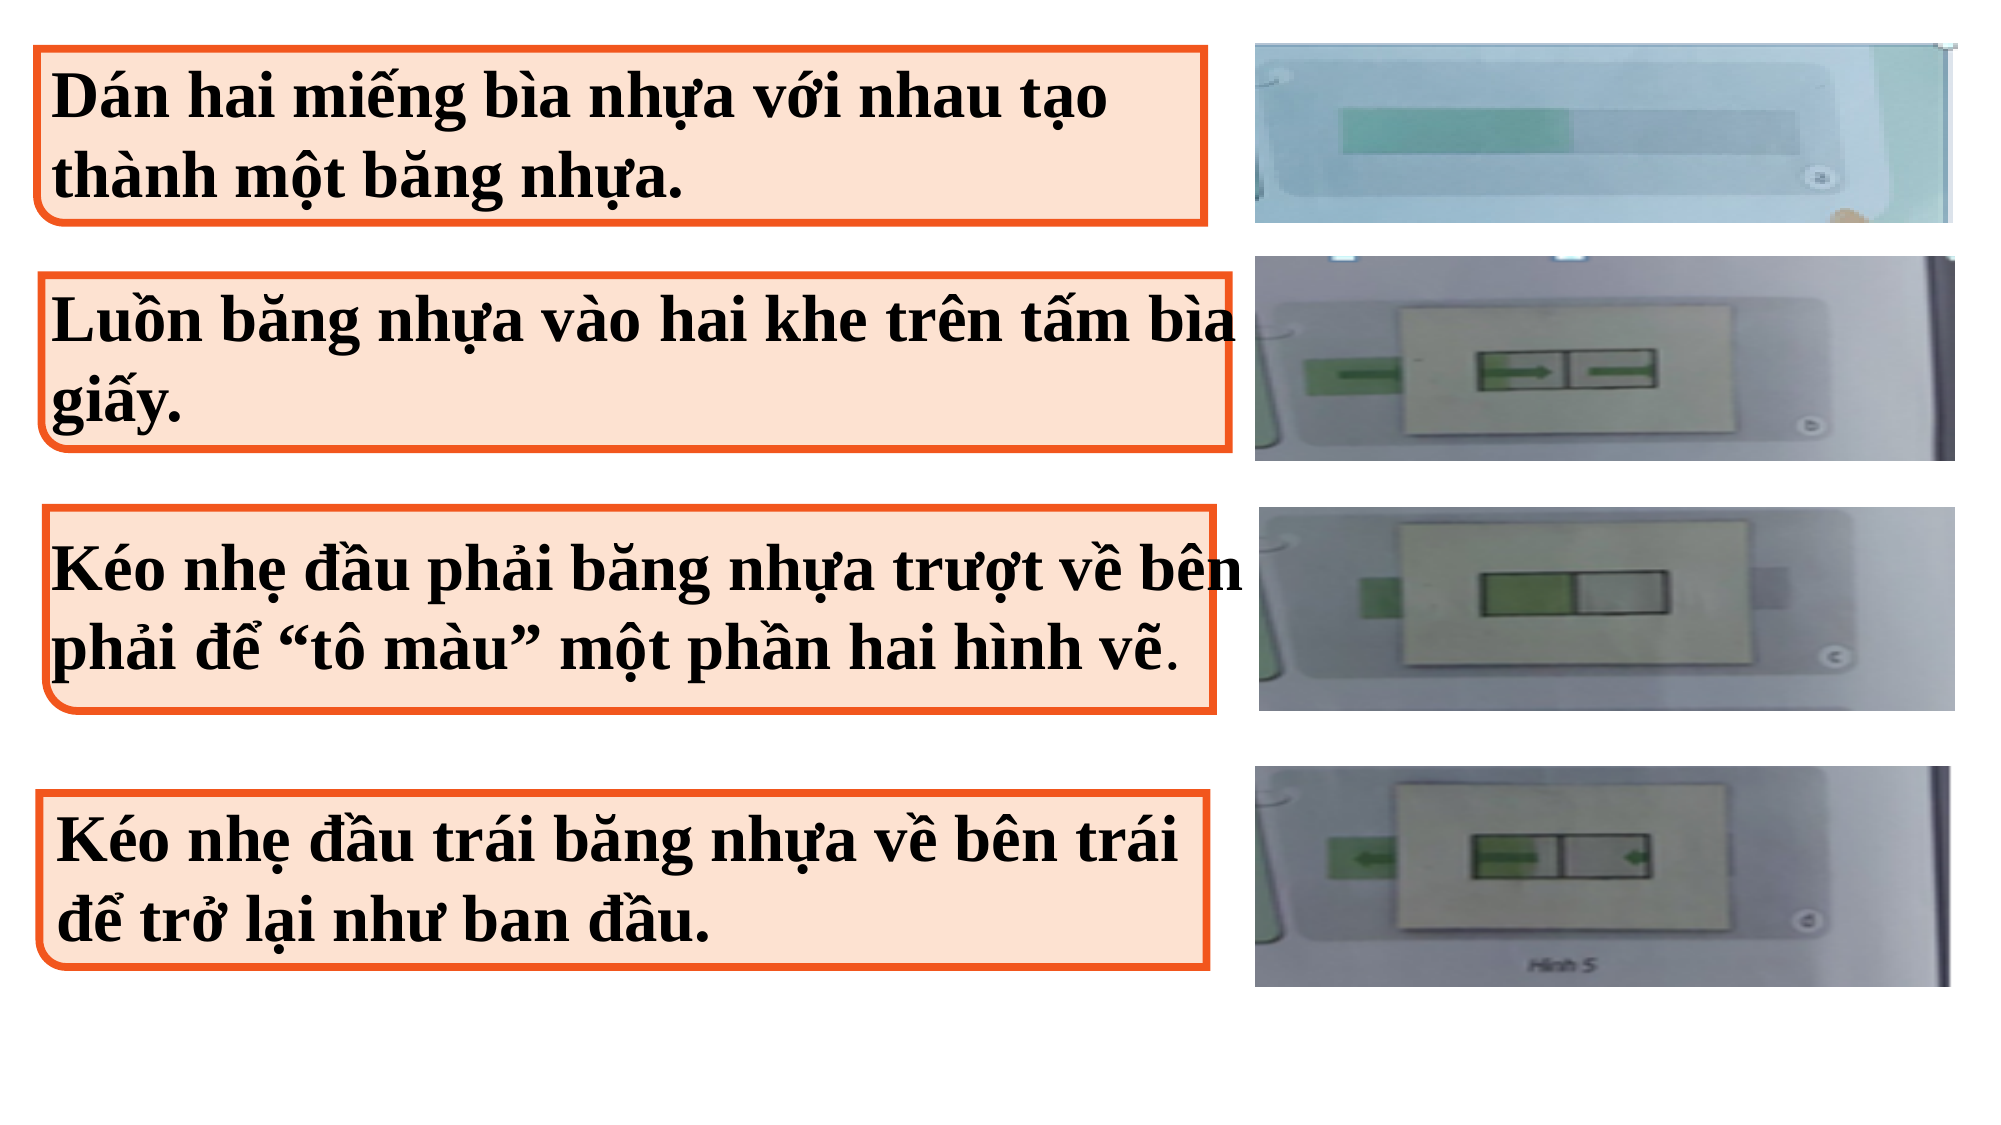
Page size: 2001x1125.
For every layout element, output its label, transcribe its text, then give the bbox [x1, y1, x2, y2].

text_box [49, 443, 1230, 451]
text_box [44, 506, 1215, 516]
text_box [46, 218, 1206, 224]
text_box Kéo nhẹ đầu trái băng nhựa về bên trái để trở lại như ban đầu. [41, 787, 1255, 962]
picture [1255, 766, 1955, 987]
picture [1255, 256, 1955, 461]
picture [1255, 43, 1973, 223]
picture [1259, 507, 1955, 711]
text_box Luồn băng nhựa vào hai khe trên tấm bìa giấy. [36, 267, 1255, 443]
text_box [47, 691, 1215, 712]
text_box [49, 962, 1208, 969]
text_box Dán hai miếng bìa nhựa với nhau tạo thành một băng nhựa. [36, 43, 1255, 218]
text_box Kéo nhẹ đầu phải băng nhựa trượt về bên phải để “tô màu” một phần hai hình vẽ. [36, 516, 1259, 691]
